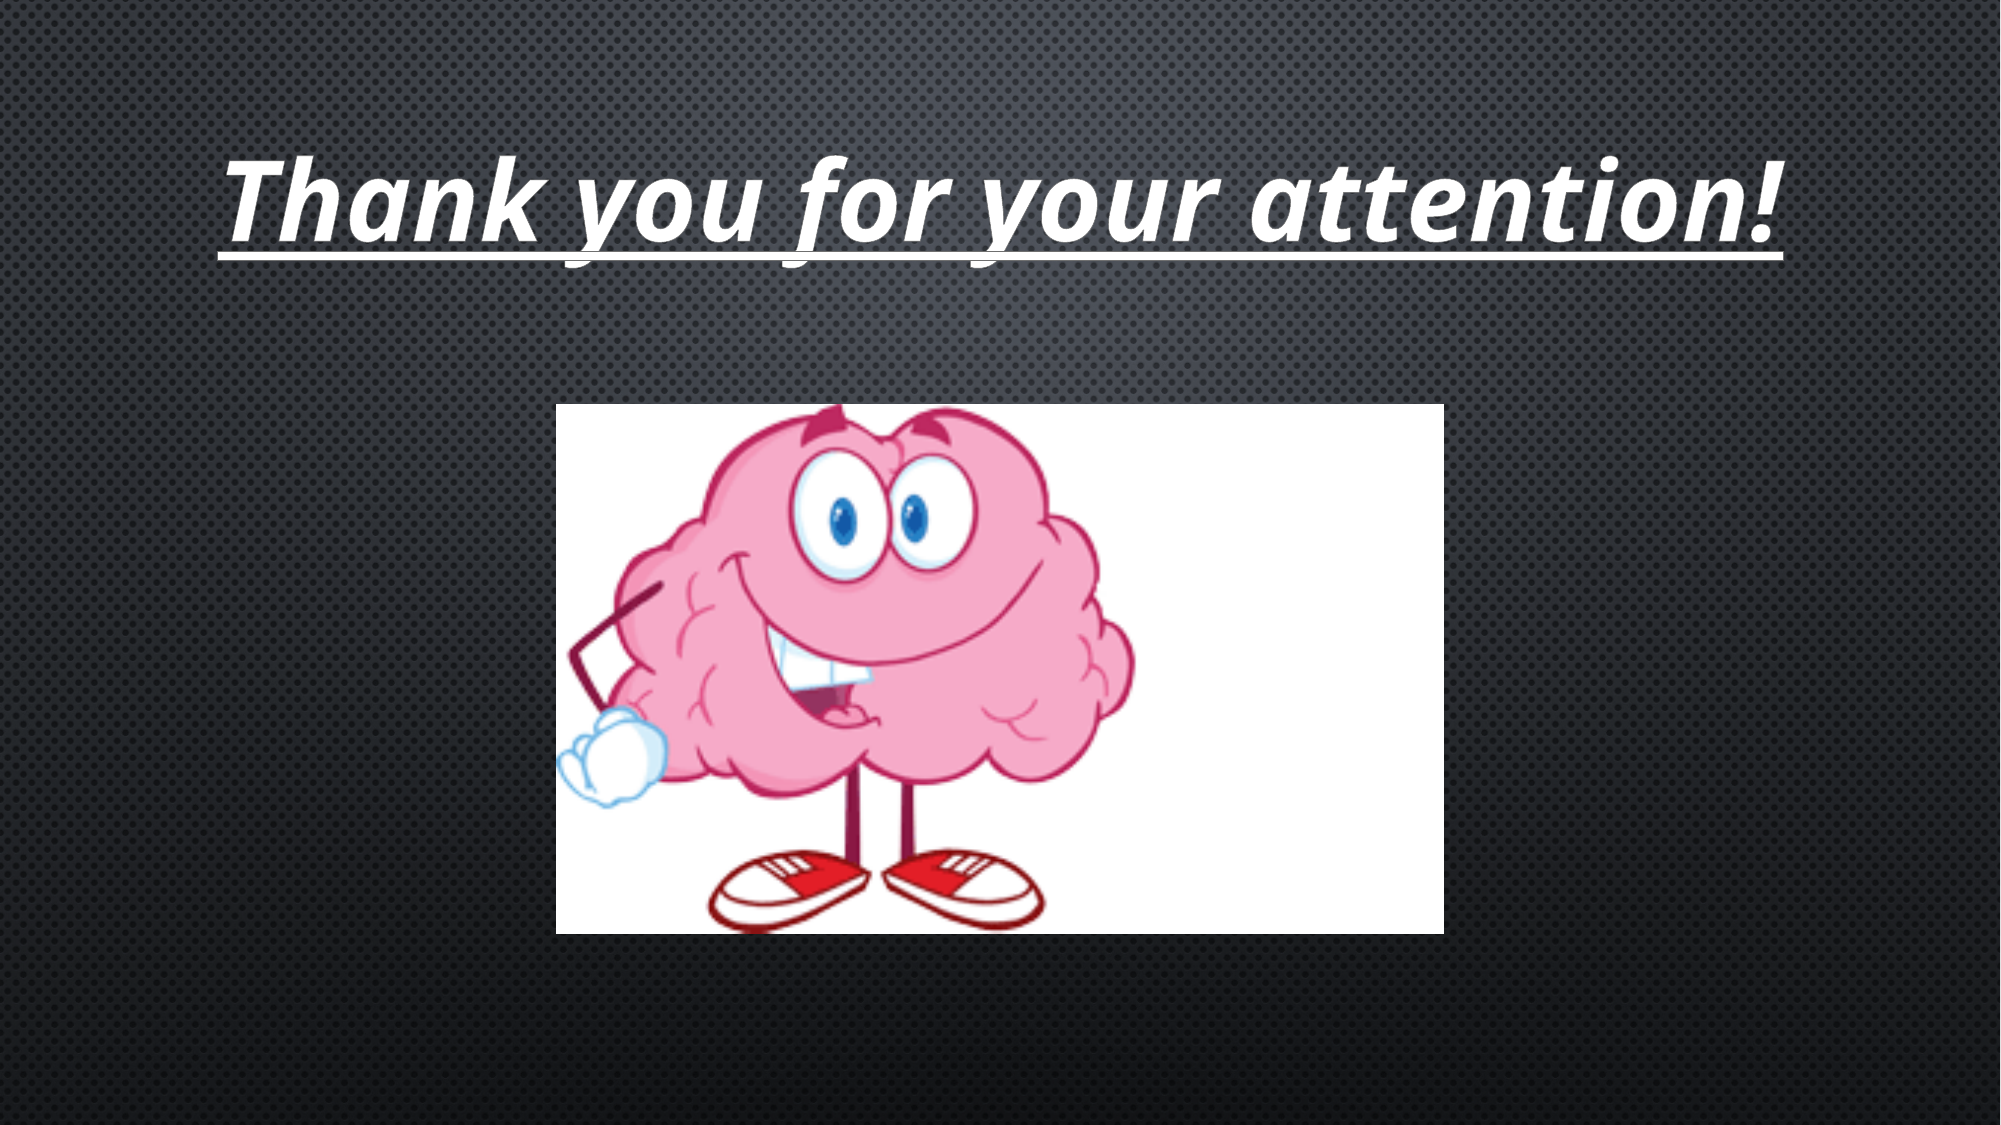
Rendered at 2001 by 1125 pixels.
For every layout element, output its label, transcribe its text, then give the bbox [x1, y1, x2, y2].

picture [555, 403, 1444, 934]
text_box Thank you for your attention! [19, 121, 1981, 272]
